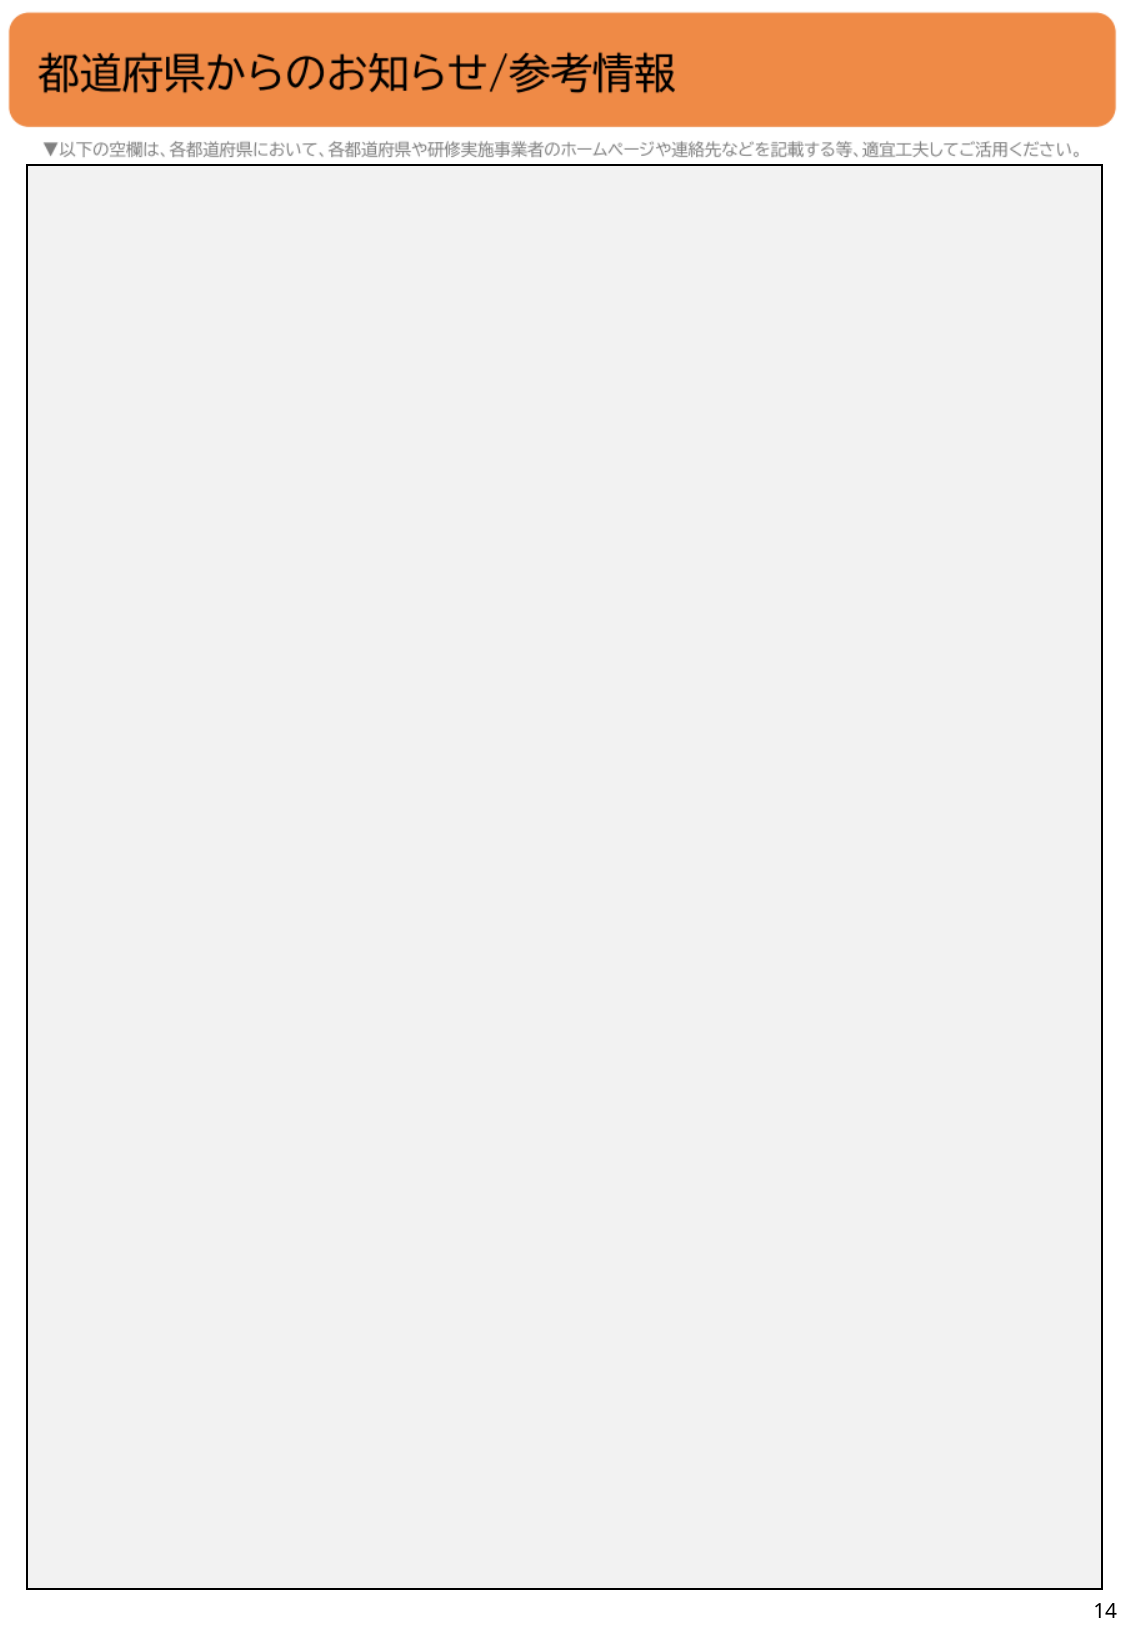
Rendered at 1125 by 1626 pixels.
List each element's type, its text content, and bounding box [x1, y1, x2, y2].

slide_number 14 [878, 1566, 1125, 1625]
text_box [26, 164, 1103, 1590]
picture [0, 2, 1125, 161]
